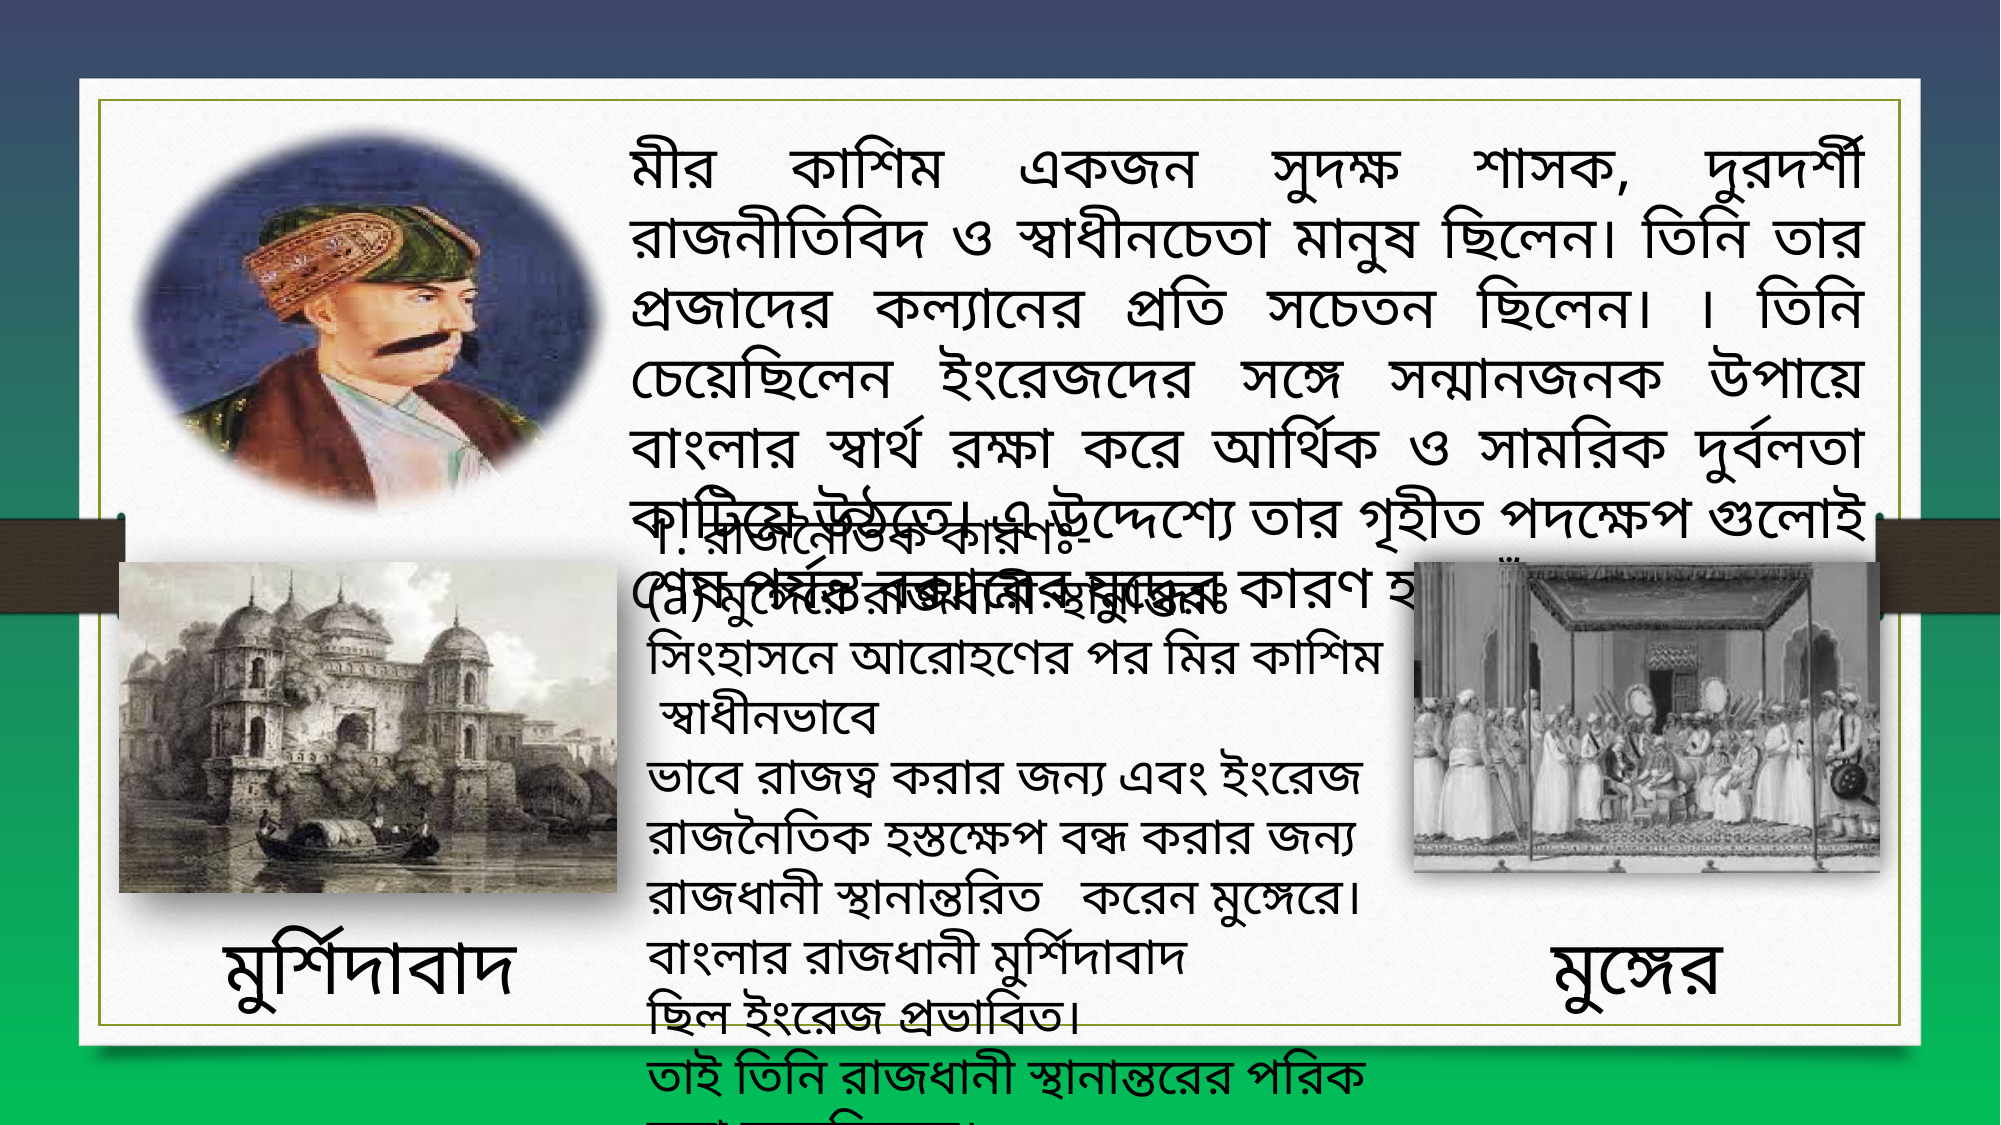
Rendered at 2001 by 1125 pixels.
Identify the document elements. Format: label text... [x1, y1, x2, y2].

text_box 1. রাজনৈতিক কারণঃ- (a) মুঙ্গেরে রাজধানী স্থানান্তরঃ সিংহাসনে আরোহণের পর মির কাশিম স্বাধীনভাবে ভাবে রাজত্ব করার জন্য এবং ইংরেজ রাজনৈতিক হস্তক্ষেপ বন্ধ করার জন্য রাজধানী স্থানান্তরিত করেন মুঙ্গেরে। বাংলার রাজধানী মুর্শিদাবাদ ছিল ইংরেজ প্রভাবিত। তাই তিনি রাজধানী স্থানান্তরের পরিকল্পনা করেছিলেন। [632, 497, 1399, 1125]
text_box মুর্শিদাবাদ [122, 912, 619, 1017]
picture [0, 0, 2001, 1125]
text_box মুঙ্গের [1414, 912, 1880, 1017]
text_box মীর কাশিম একজন সুদক্ষ শাসক, দুরদর্শী রাজনীতিবিদ ও স্বাধীনচেতা মানুষ ছিলেন। তিনি তার প্রজাদের কল্যানের প্রতি সচেতন ছিলেন। । তিনি চেয়েছিলেন ইংরেজদের সঙ্গে সন্মানজনক উপায়ে বাংলার স্বার্থ রক্ষা করে আর্থিক ও সামরিক দুর্বলতা কাটিয়ে উঠতে। এ উদ্দেশ্যে তার গৃহীত পদক্ষেপ গুলোই শেষ পর্যন্ত বক্সারের যুদ্ধের কারণ হয়ে দাঁড়ায়। [616, 122, 1880, 553]
